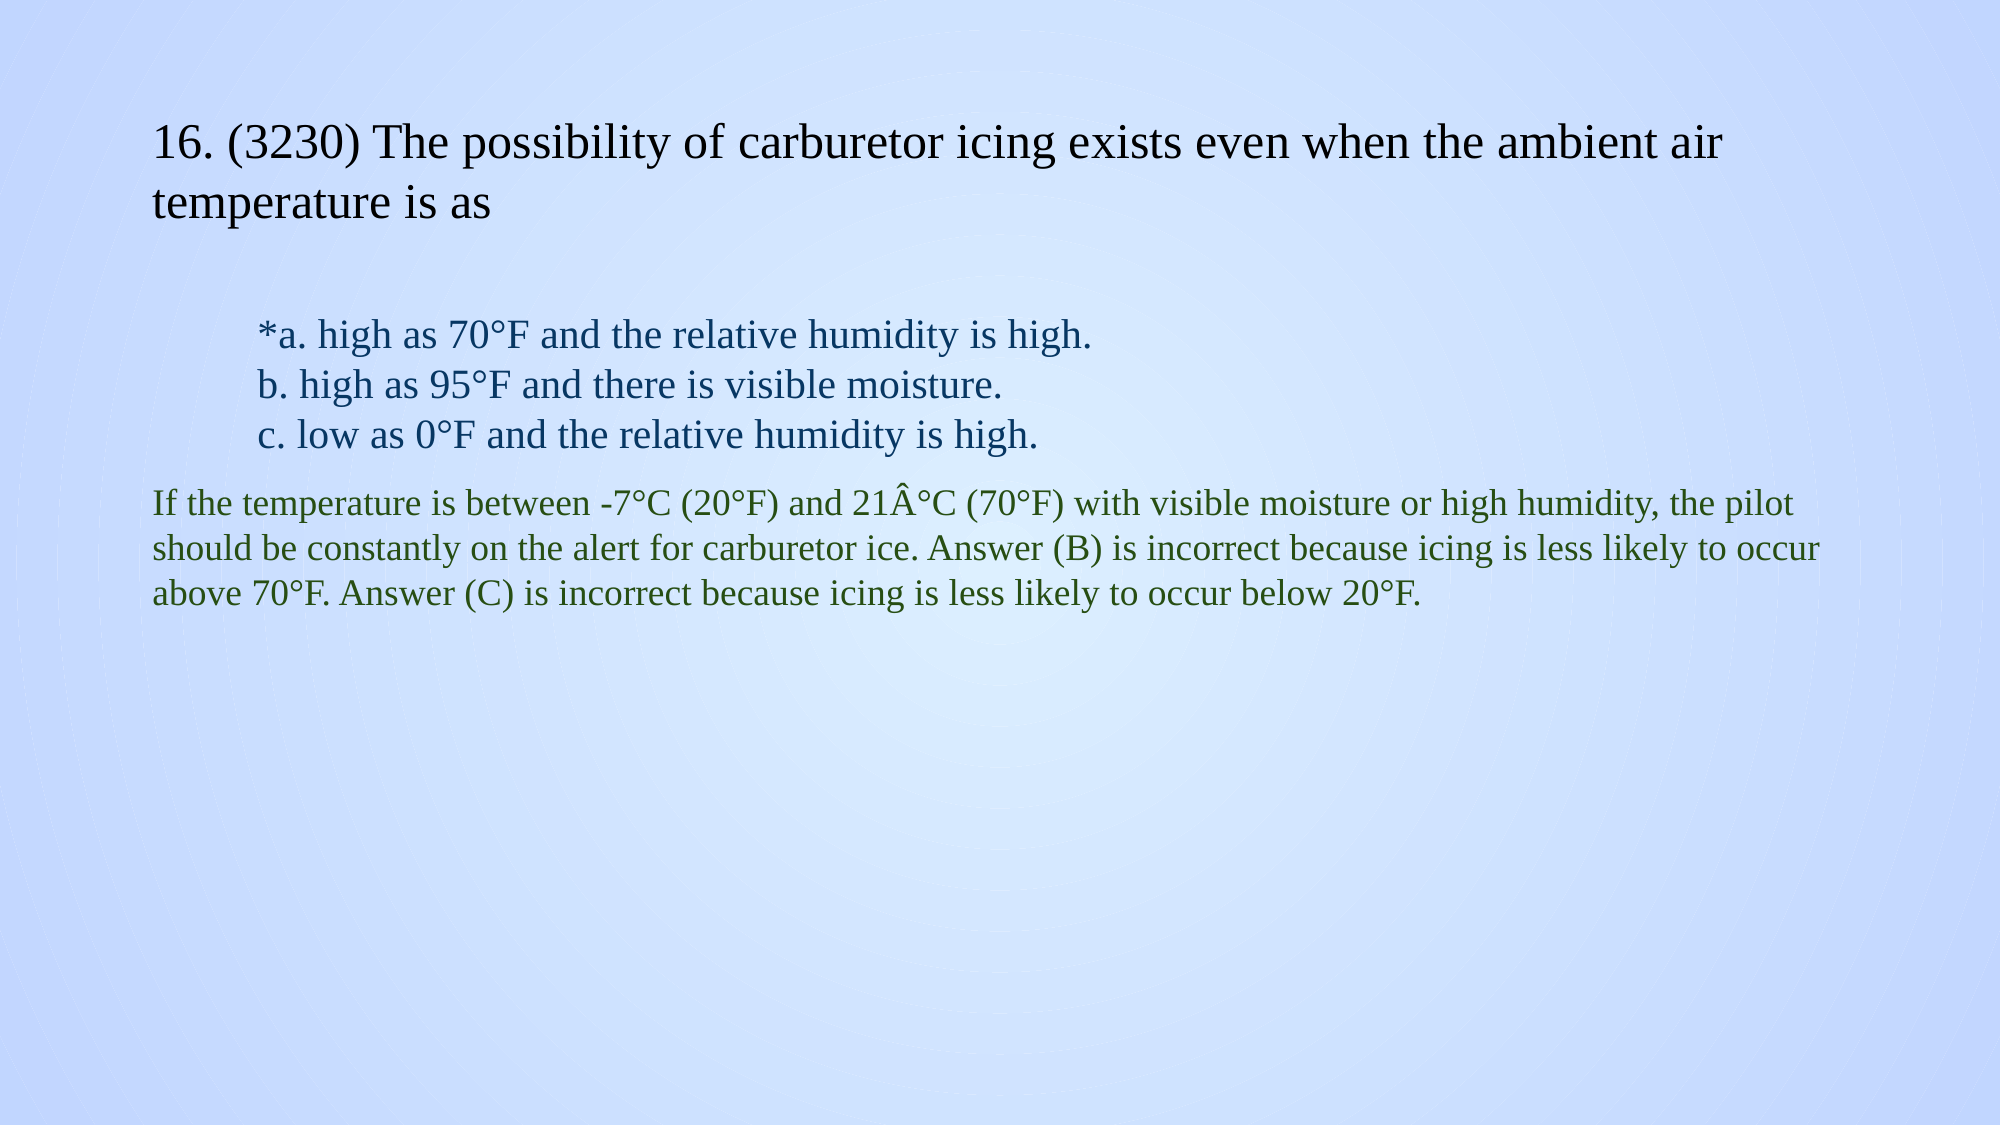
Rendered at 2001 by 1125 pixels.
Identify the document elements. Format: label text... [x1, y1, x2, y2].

title 16. (3230) The possibility of carburetor icing exists even when the ambient air temperature is as [137, 59, 1863, 278]
list *a. high as 70°F and the relative humidity is high. b. high as 95°F and there is visible moisture. c. low as 0°F and the relative humidity is high. If the temperature is between -7°C (20°F) and 21Â°C (70°F) with visible moisture or high humidity, the pilot should be constantly on the alert for carburetor ice. Answer (B) is incorrect because icing is less likely to occur above 70°F. Answer (C) is incorrect because icing is less likely to occur below 20°F. [137, 299, 1863, 1014]
